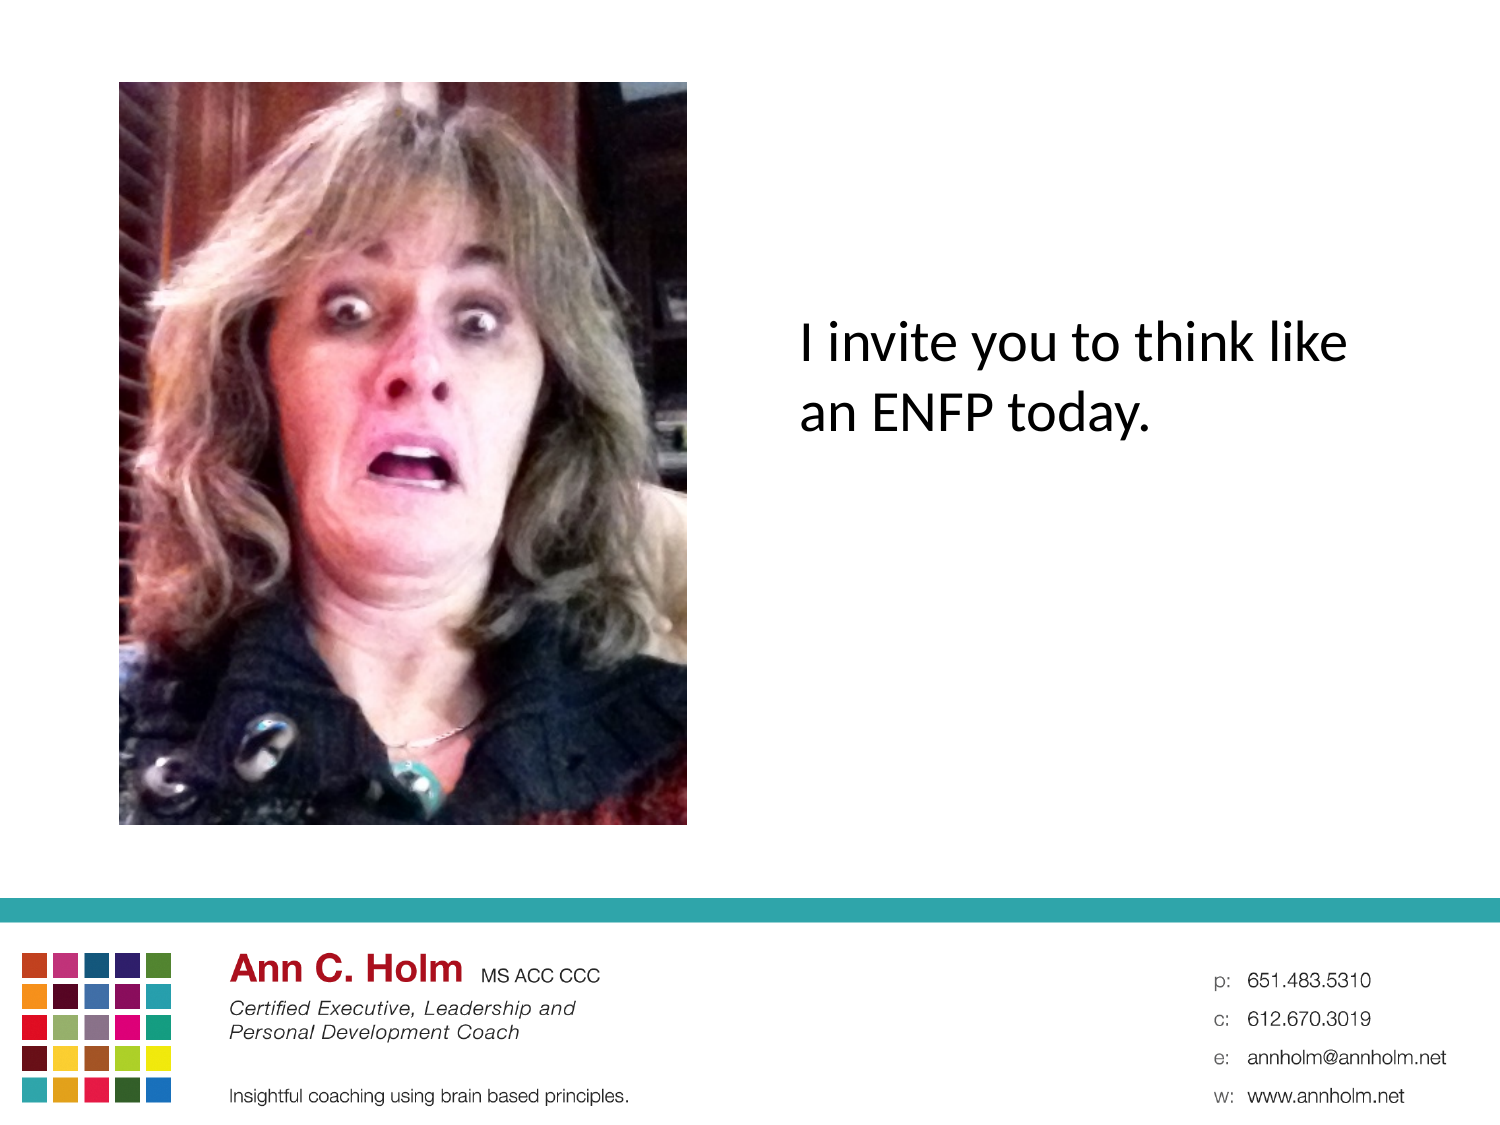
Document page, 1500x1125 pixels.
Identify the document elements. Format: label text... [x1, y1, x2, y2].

picture [119, 82, 687, 826]
text_box I invite you to think like an ENFP today. [785, 295, 1432, 451]
picture [0, 898, 1500, 1125]
